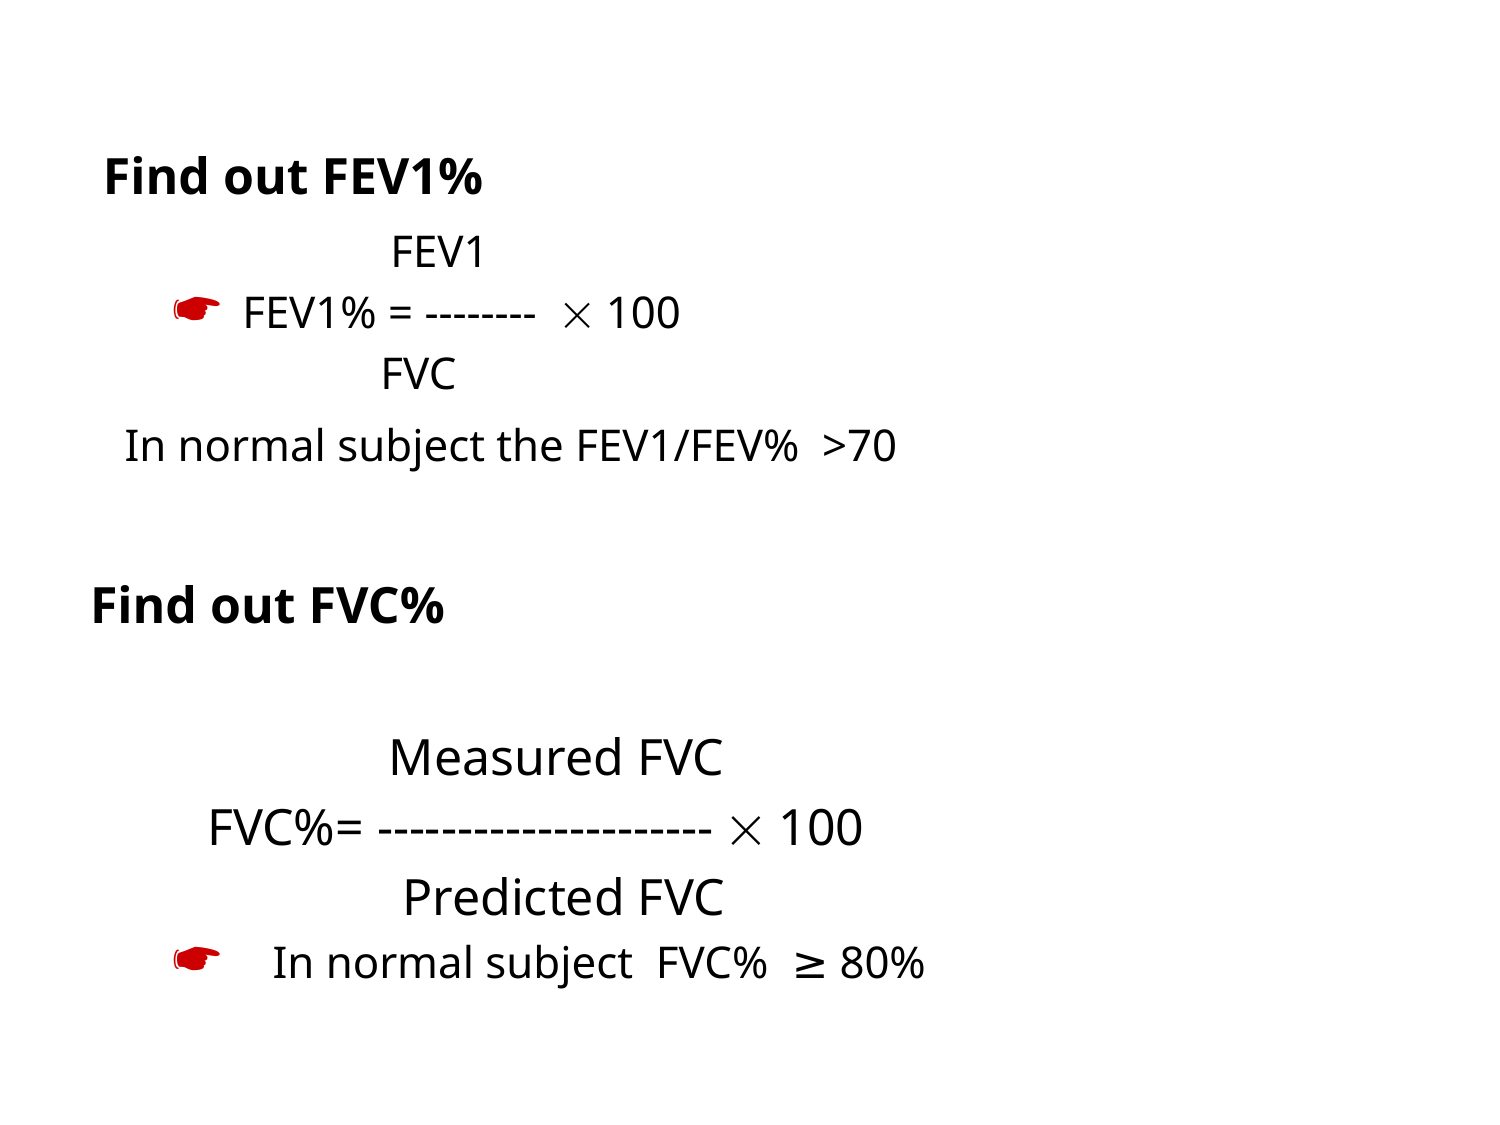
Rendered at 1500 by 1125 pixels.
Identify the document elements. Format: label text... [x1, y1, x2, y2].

list Find out FEV1% FEV1 FEV1% = --------  100 FVC In normal subject the FEV1/FEV% >70 Find out FVC% Measured FVC FVC%= ---------------------  100 Predicted FVC In normal subject FVC% ≥ 80% [75, 125, 1425, 1005]
